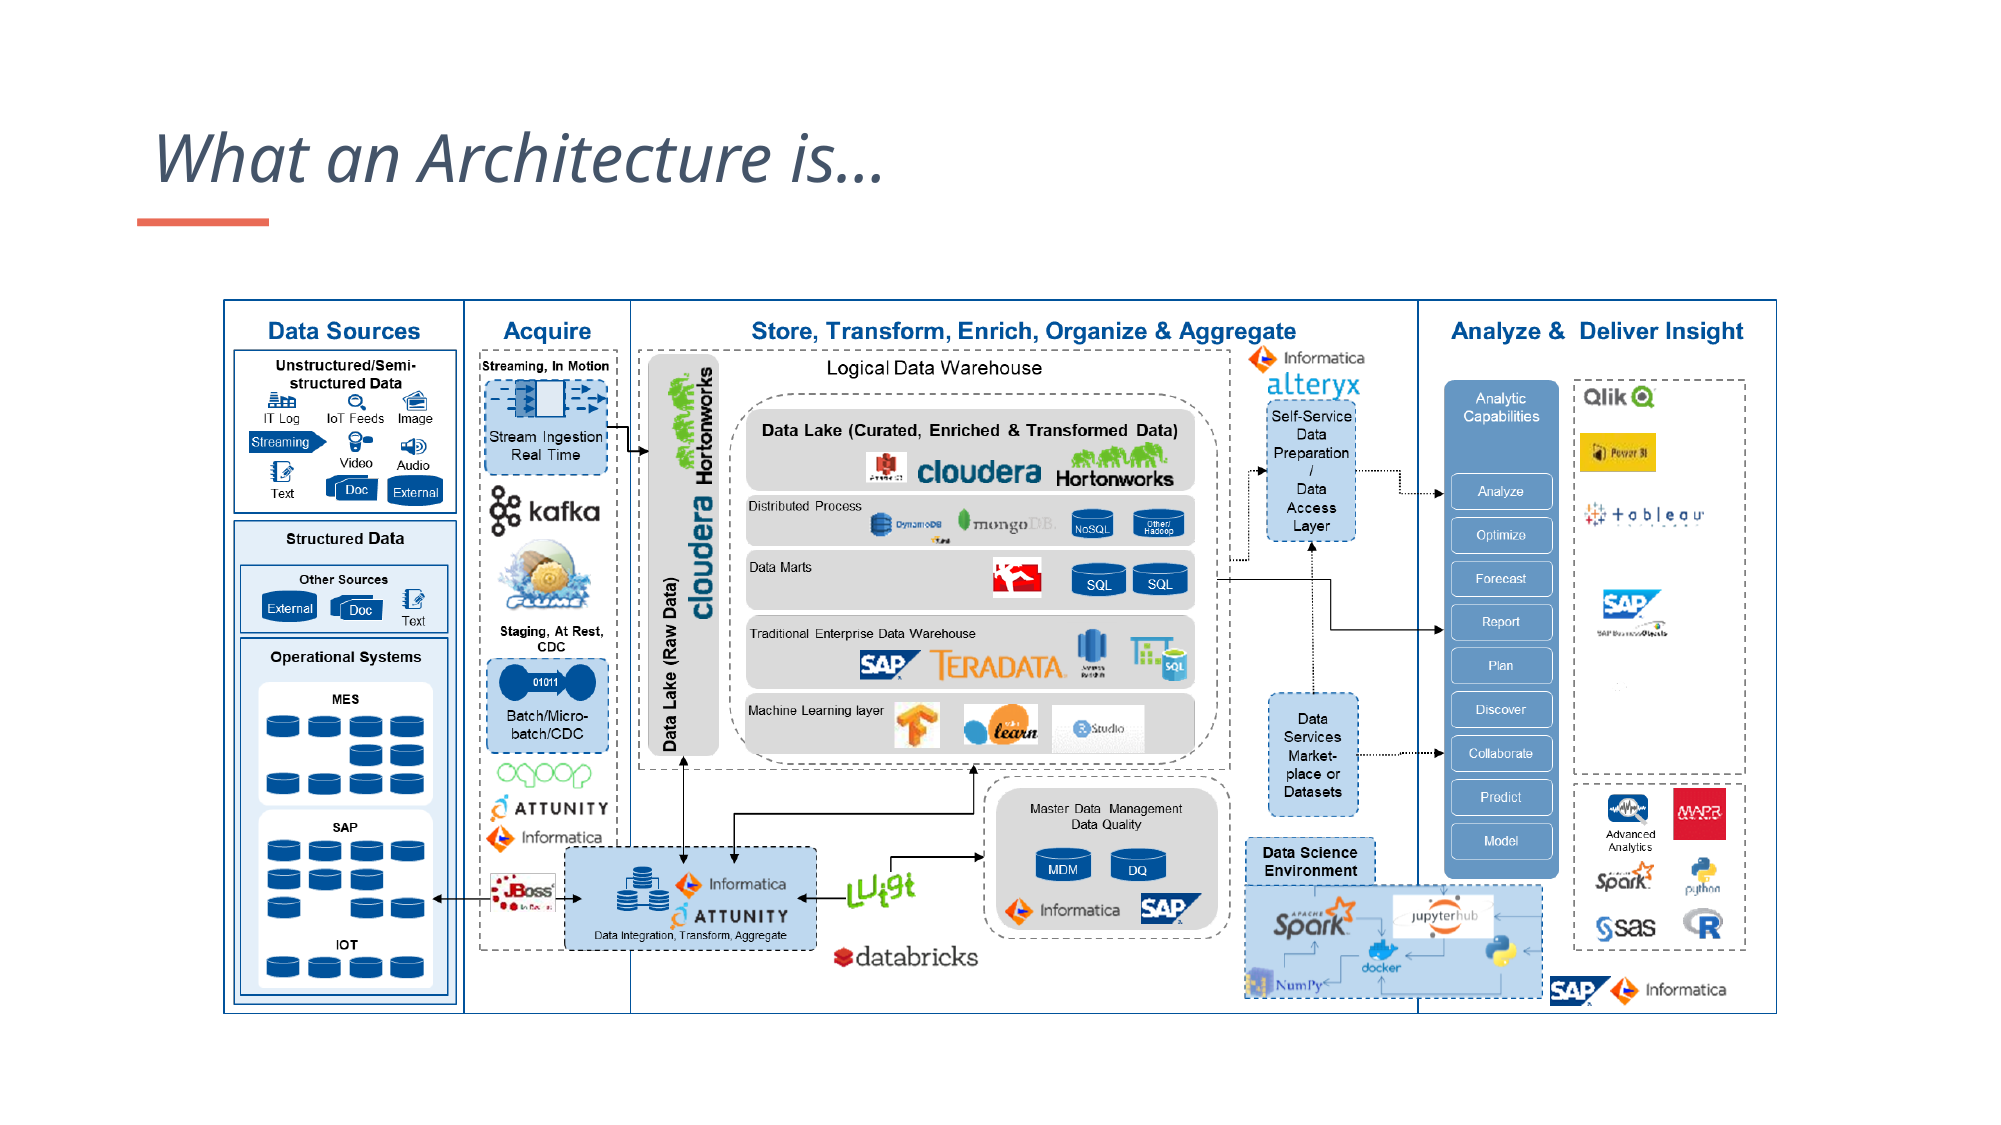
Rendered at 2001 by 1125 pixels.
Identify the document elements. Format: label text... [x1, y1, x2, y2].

list What an Architecture is… [137, 26, 1863, 205]
picture [223, 299, 1777, 1014]
